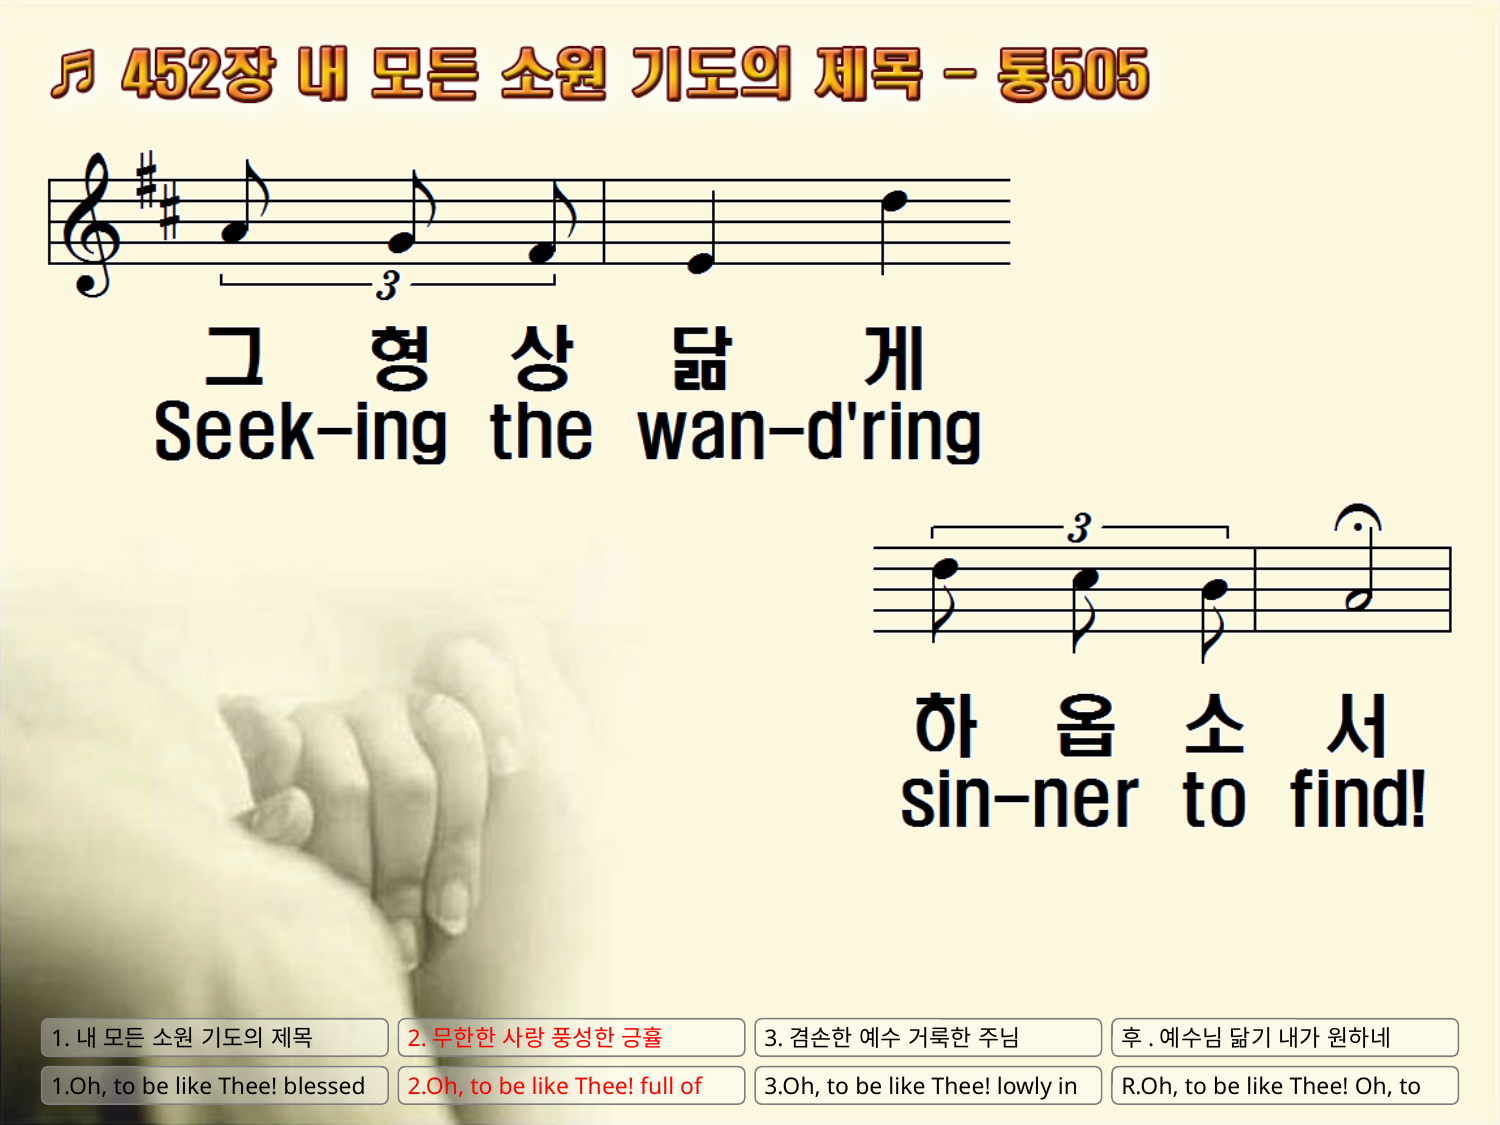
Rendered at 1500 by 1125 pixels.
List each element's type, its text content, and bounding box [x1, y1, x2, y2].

text_box 2.Oh, to be like Thee! full of [398, 1066, 745, 1105]
text_box 2.무한한 사랑 풍성한 긍휼 [398, 1018, 745, 1057]
text_box 3.Oh, to be like Thee! lowly in [755, 1066, 1102, 1105]
text_box 1.Oh, to be like Thee! blessed [41, 1066, 389, 1105]
text_box 1.내 모든 소원 기도의 제목 [41, 1018, 389, 1057]
text_box R.Oh, to be like Thee! Oh, to [1111, 1066, 1459, 1105]
picture [0, 0, 1500, 844]
text_box 후.예수님 닮기 내가 원하네 [1111, 1018, 1459, 1057]
text_box 3.겸손한 예수 거룩한 주님 [755, 1018, 1102, 1057]
